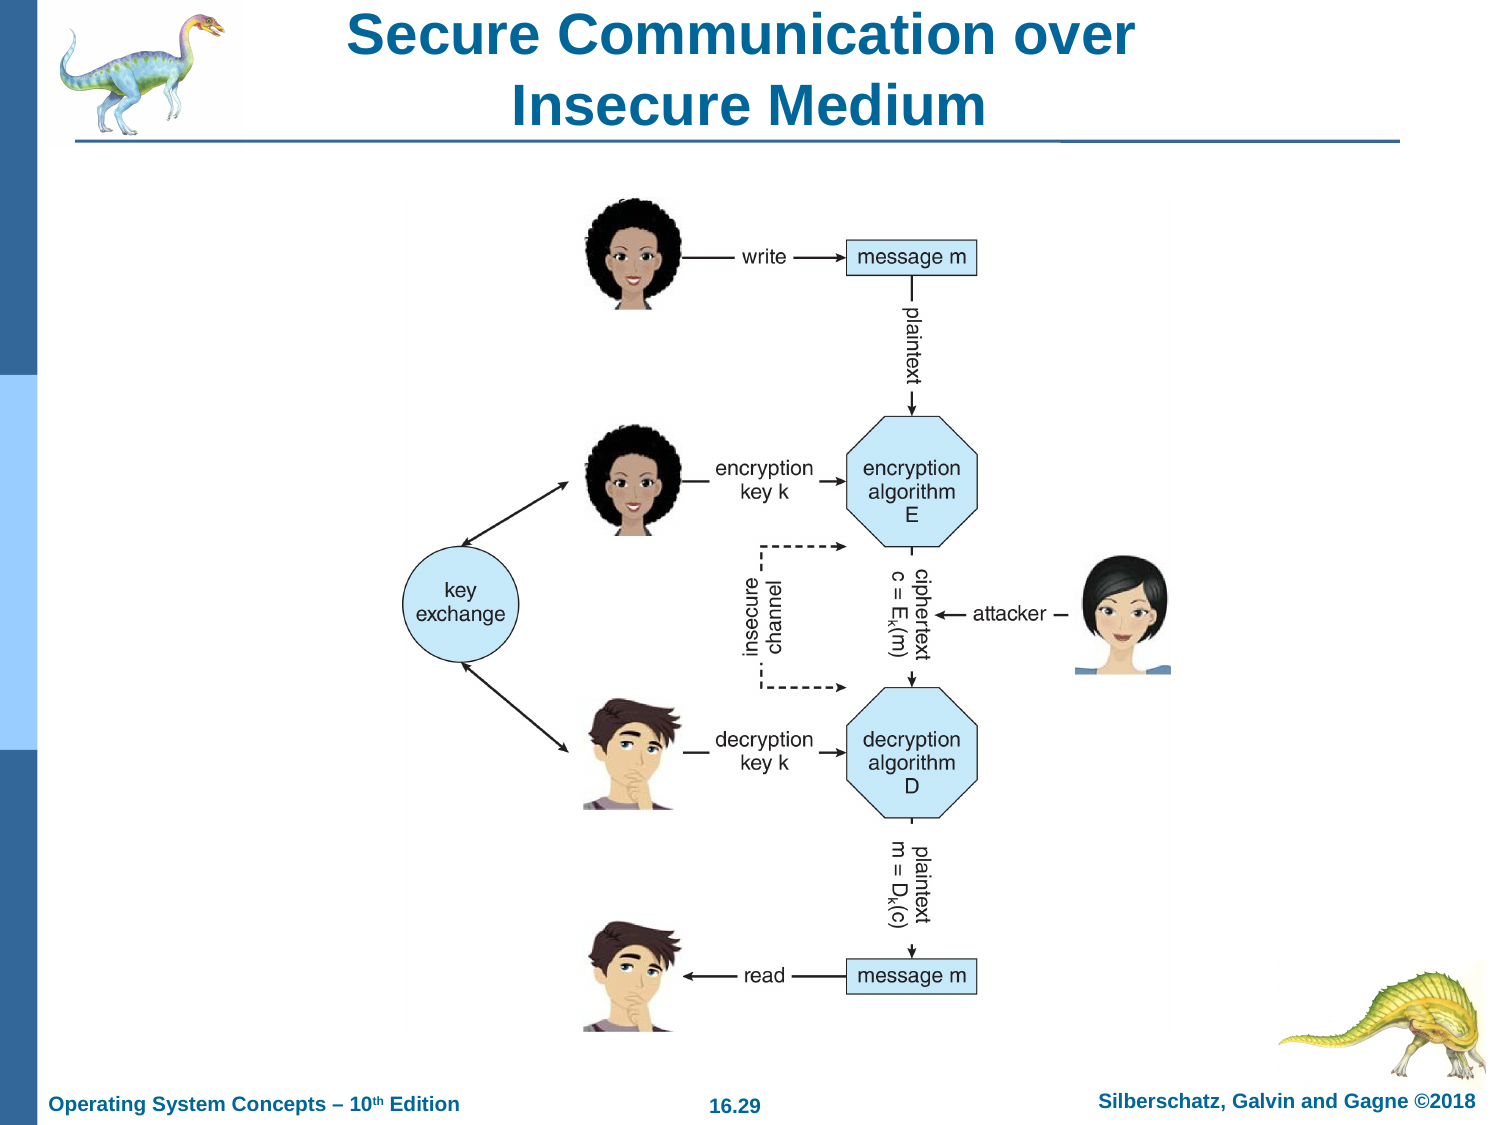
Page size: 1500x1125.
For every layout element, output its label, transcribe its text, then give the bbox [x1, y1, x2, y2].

picture [46, 0, 243, 149]
picture [1275, 959, 1486, 1090]
picture [402, 197, 1172, 1033]
title Secure Communication over Insecure Medium [89, 70, 1411, 145]
